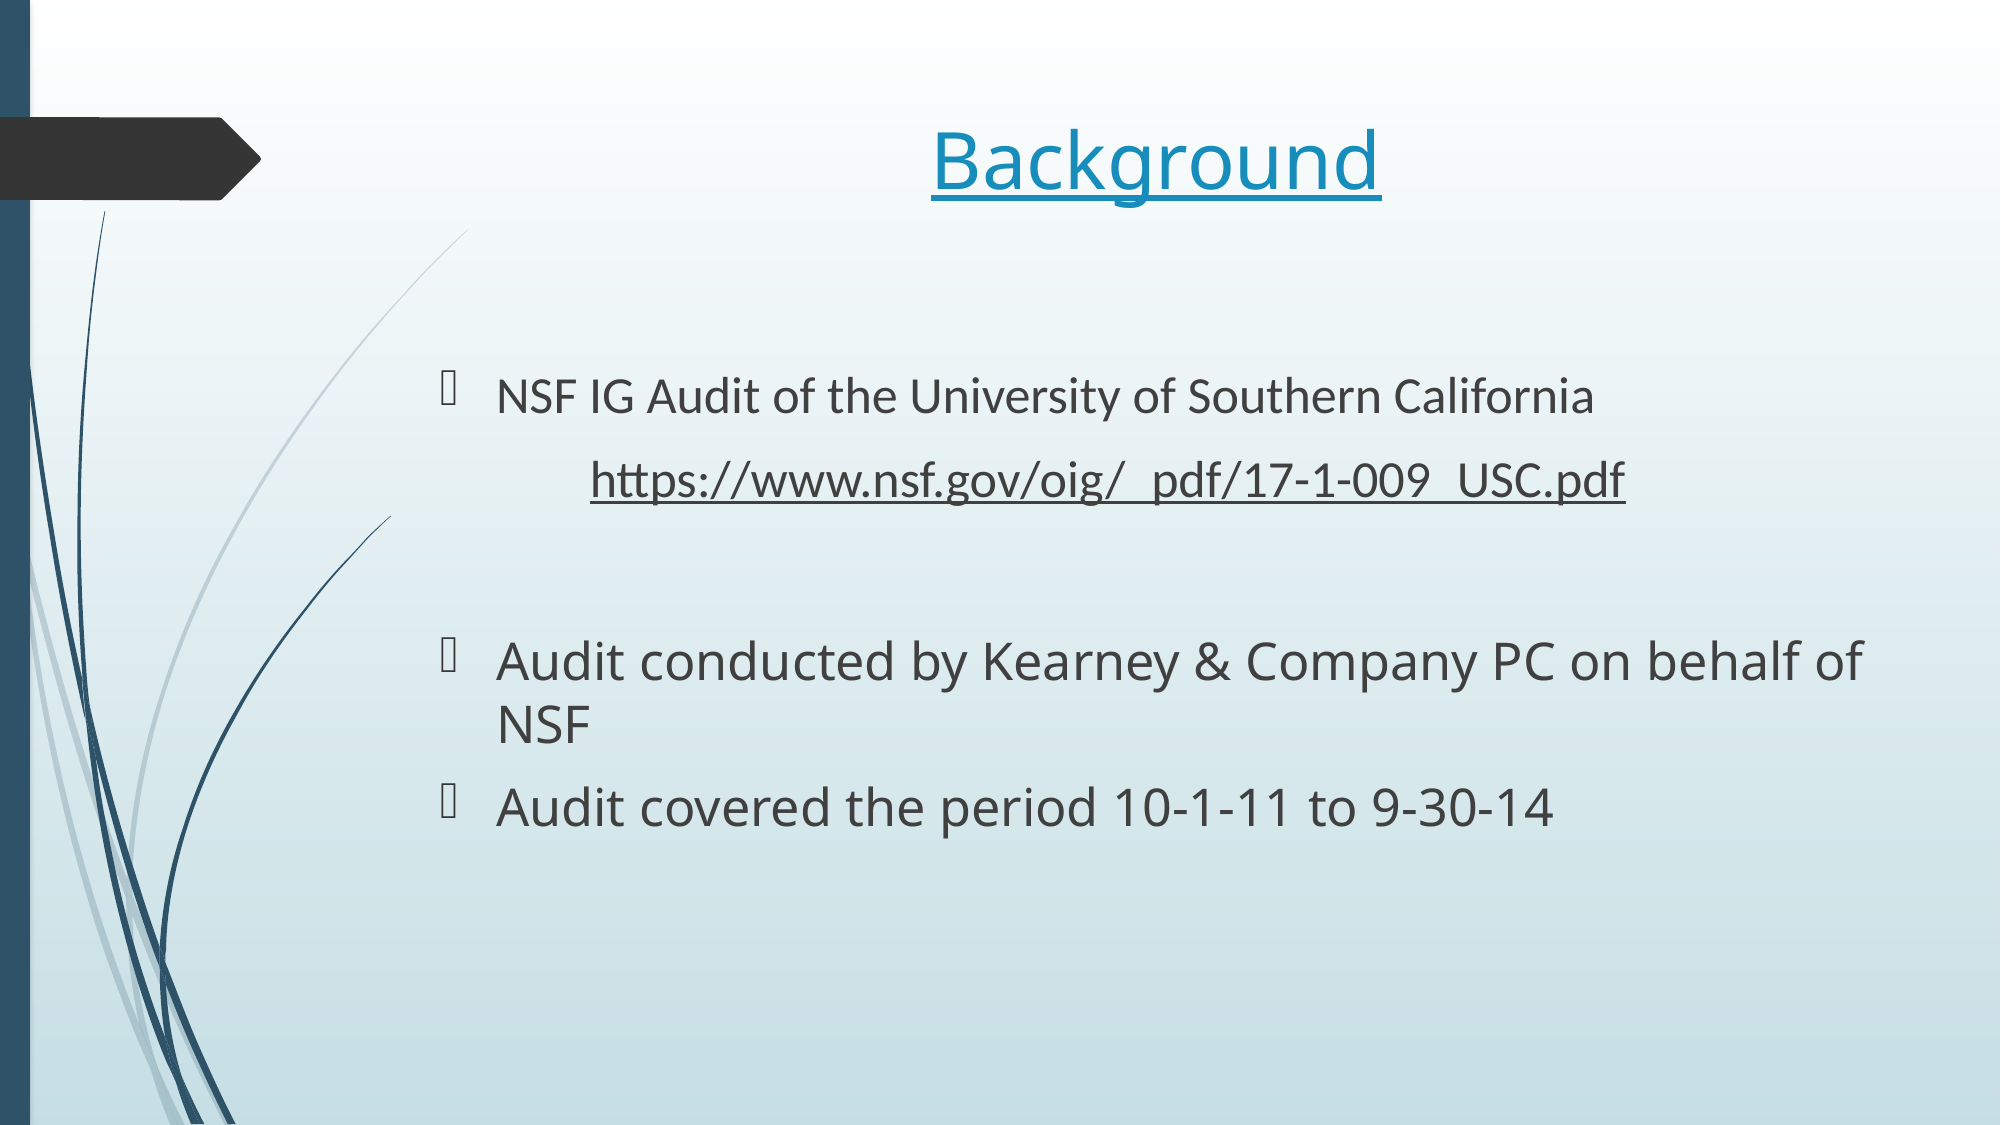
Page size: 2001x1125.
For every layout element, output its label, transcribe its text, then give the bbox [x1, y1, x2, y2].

list NSF IG Audit of the University of Southern California https://www.nsf.gov/oig/_pdf/17-1-009_USC.pdf Audit conducted by Kearney & Company PC on behalf of NSF Audit covered the period 10-1-11 to 9-30-14 [424, 350, 1888, 970]
title Background [425, 102, 1888, 313]
